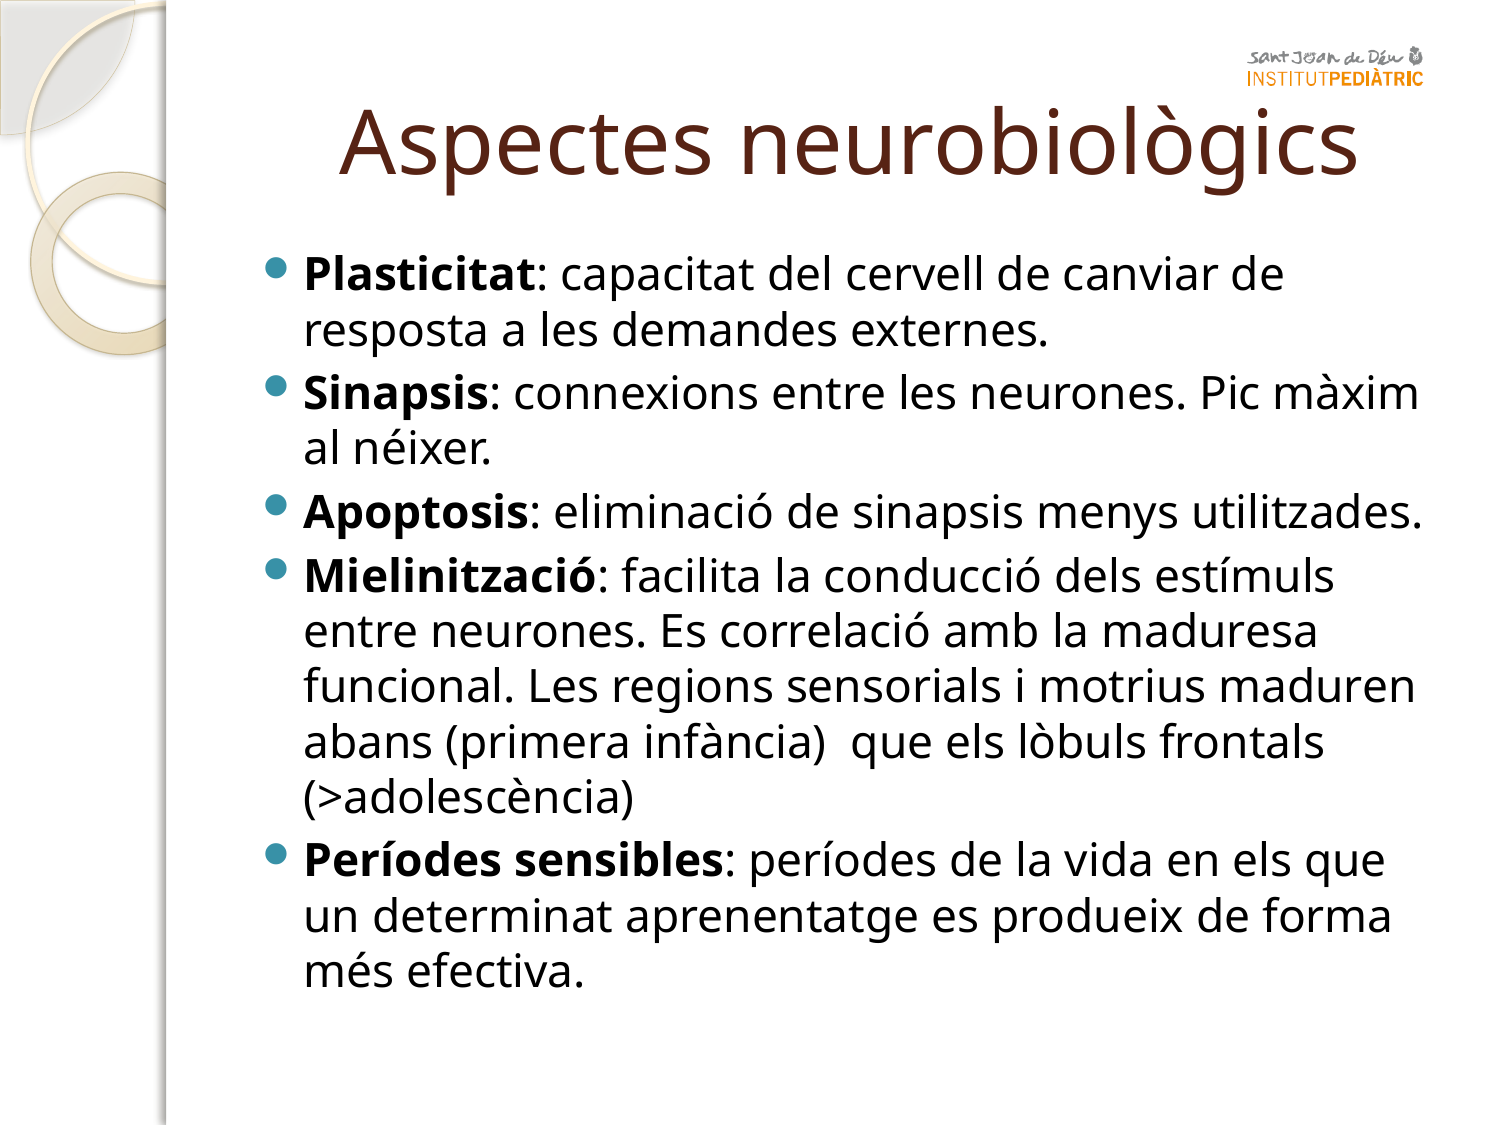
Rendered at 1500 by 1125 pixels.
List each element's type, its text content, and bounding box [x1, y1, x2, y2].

picture [1231, 23, 1454, 107]
list Plasticitat: capacitat del cervell de canviar de resposta a les demandes externes. Sinapsis: connexions entre les neurones. Pic màxim al néixer. Apoptosis: eliminació de sinapsis menys utilitzades. Mielinització: facilita la conducció dels estímuls entre neurones. Es correlació amb la maduresa funcional. Les regions sensorials i motrius maduren abans (primera infància) que els lòbuls frontals (>adolescència) Períodes sensibles: períodes de la vida en els que un determinat aprenentatge es produeix de forma més efectiva. [235, 237, 1466, 1025]
title Aspectes neurobiològics [235, 45, 1466, 233]
